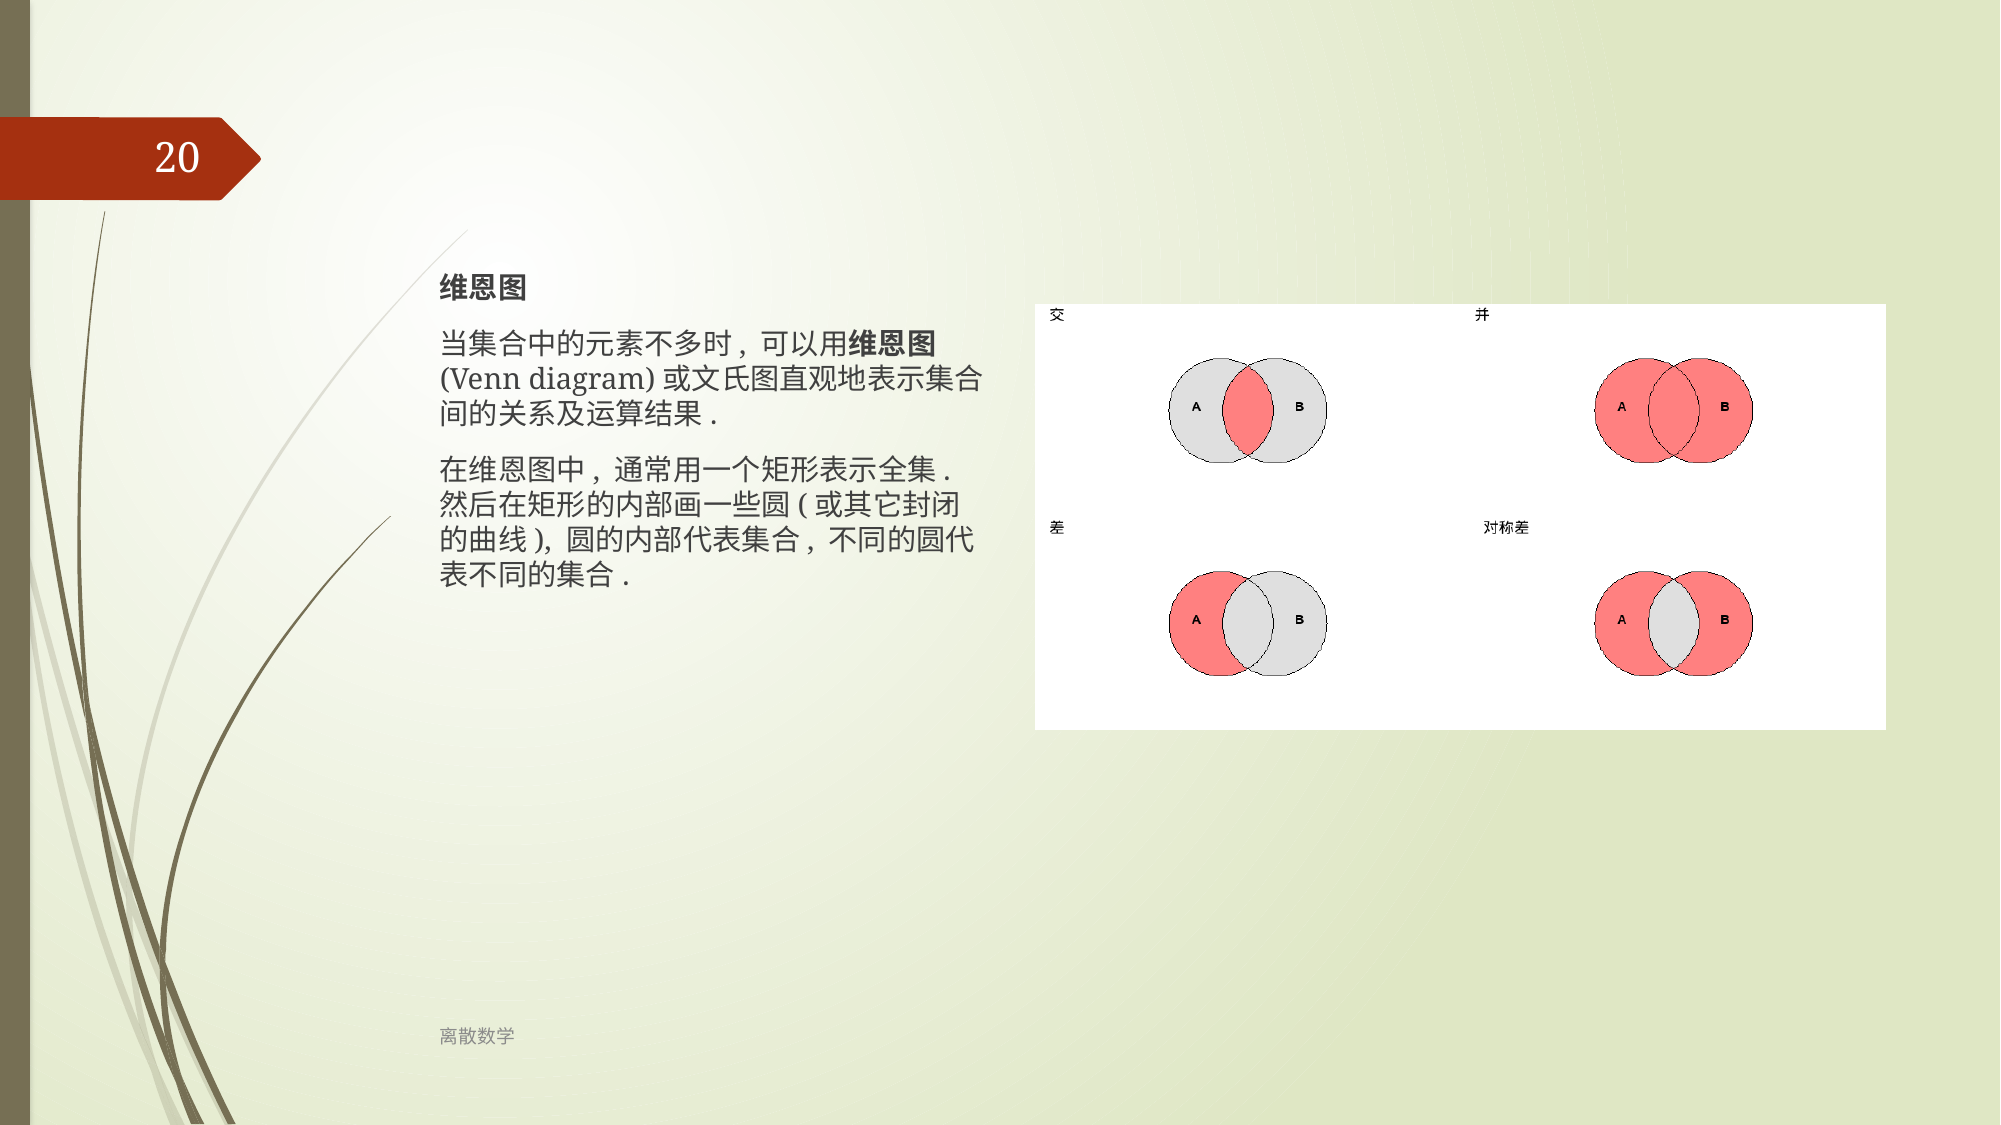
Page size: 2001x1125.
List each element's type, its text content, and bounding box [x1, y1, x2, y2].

slide_number ‹#› [87, 129, 216, 190]
footer 离散数学 [424, 1006, 1675, 1067]
picture [1035, 303, 1886, 730]
